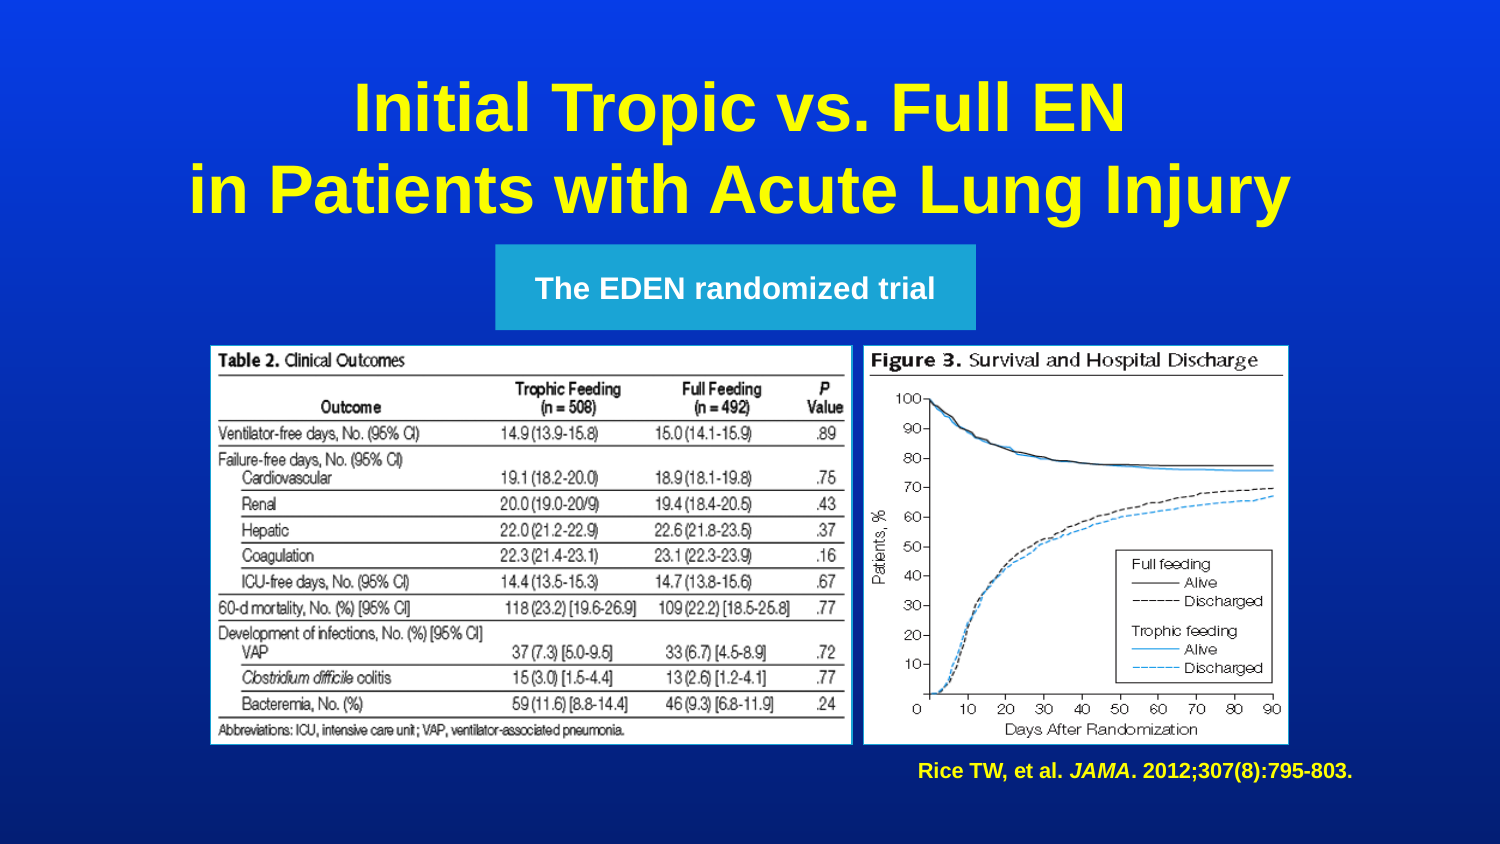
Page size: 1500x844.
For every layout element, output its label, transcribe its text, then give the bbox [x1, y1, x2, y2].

picture [211, 346, 852, 745]
text_box The EDEN randomized trial [495, 244, 976, 331]
text_box Rice TW, et al. JAMA. 2012;307(8):795-803. [851, 749, 1368, 791]
picture [863, 346, 1289, 745]
title Initial Tropic vs. Full EN in Patients with Acute Lung Injury [112, 75, 1388, 216]
